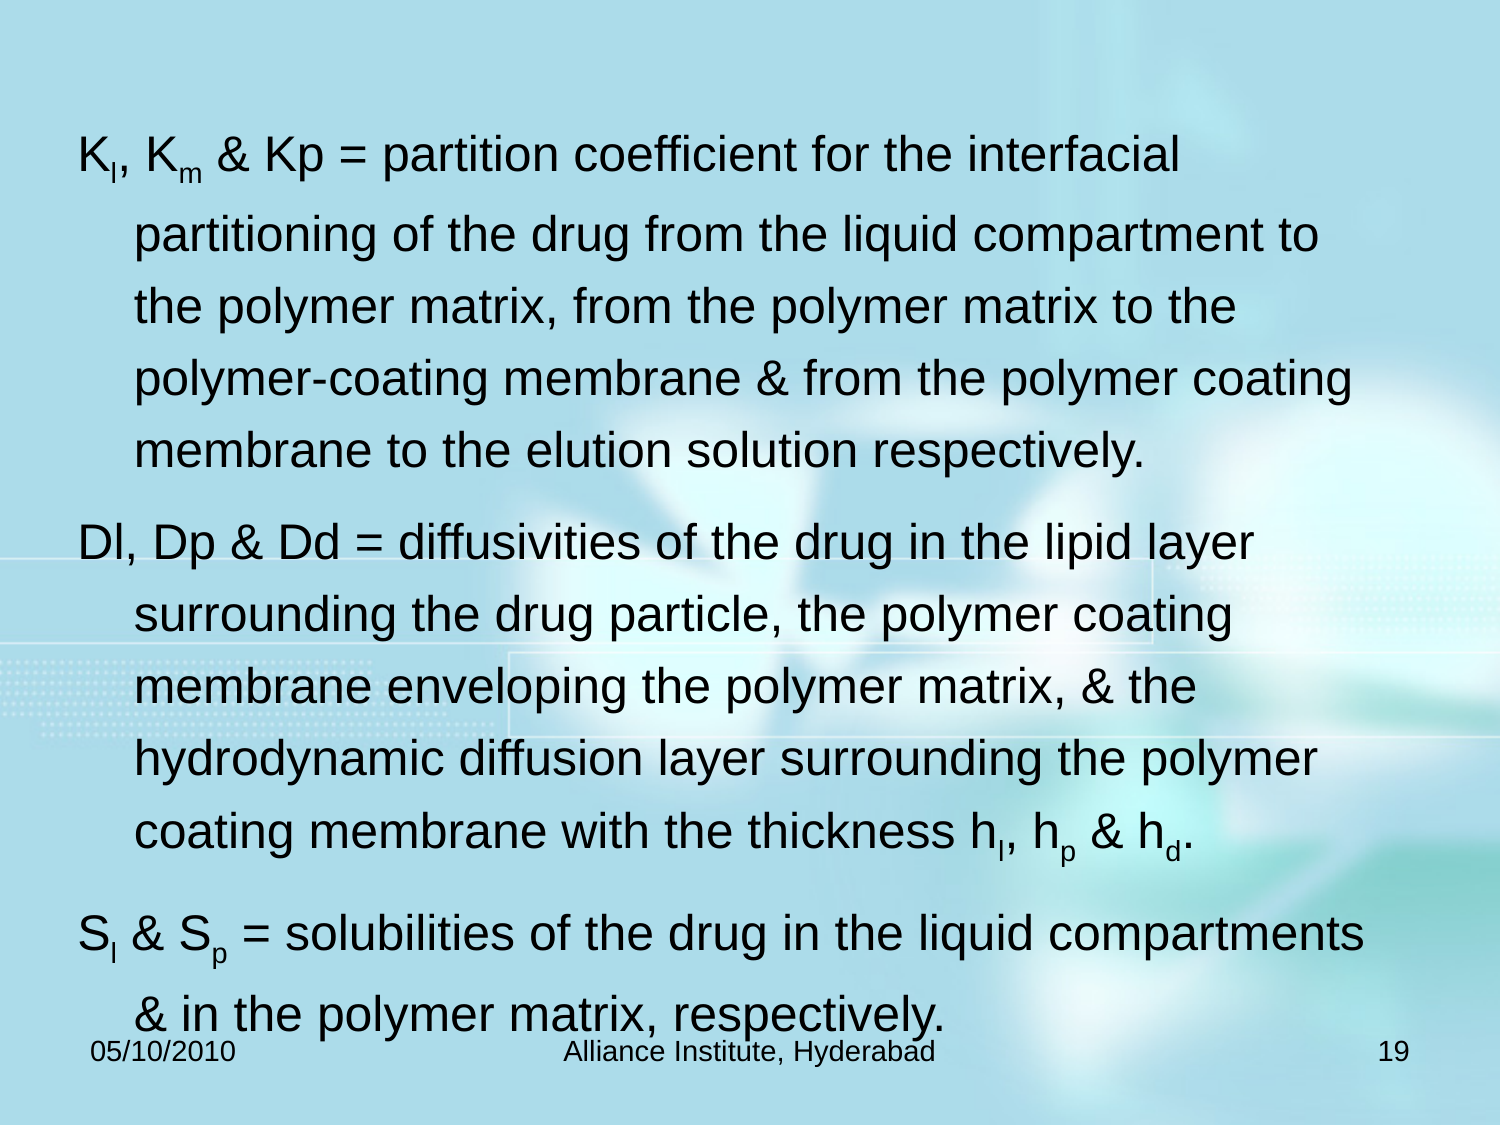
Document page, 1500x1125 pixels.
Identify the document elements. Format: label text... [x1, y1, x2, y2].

picture [0, 0, 1500, 1125]
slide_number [74, 1024, 426, 1103]
list Kl, Km & Kp = partition coefficient for the interfacial partitioning of the drug from the liquid compartment to the polymer matrix, from the polymer matrix to the polymer-coating membrane & from the polymer coating membrane to the elution solution respectively. Dl, Dp & Dd = diffusivities of the drug in the lipid layer surrounding the drug particle, the polymer coating membrane enveloping the polymer matrix, & the hydrodynamic diffusion layer surrounding the polymer coating membrane with the thickness hl, hp & hd. Sl & Sp = solubilities of the drug in the liquid compartments & in the polymer matrix, respectively. [62, 99, 1413, 1030]
slide_number 19 [1074, 1024, 1426, 1103]
footer Alliance Institute, Hyderabad [512, 1024, 988, 1103]
